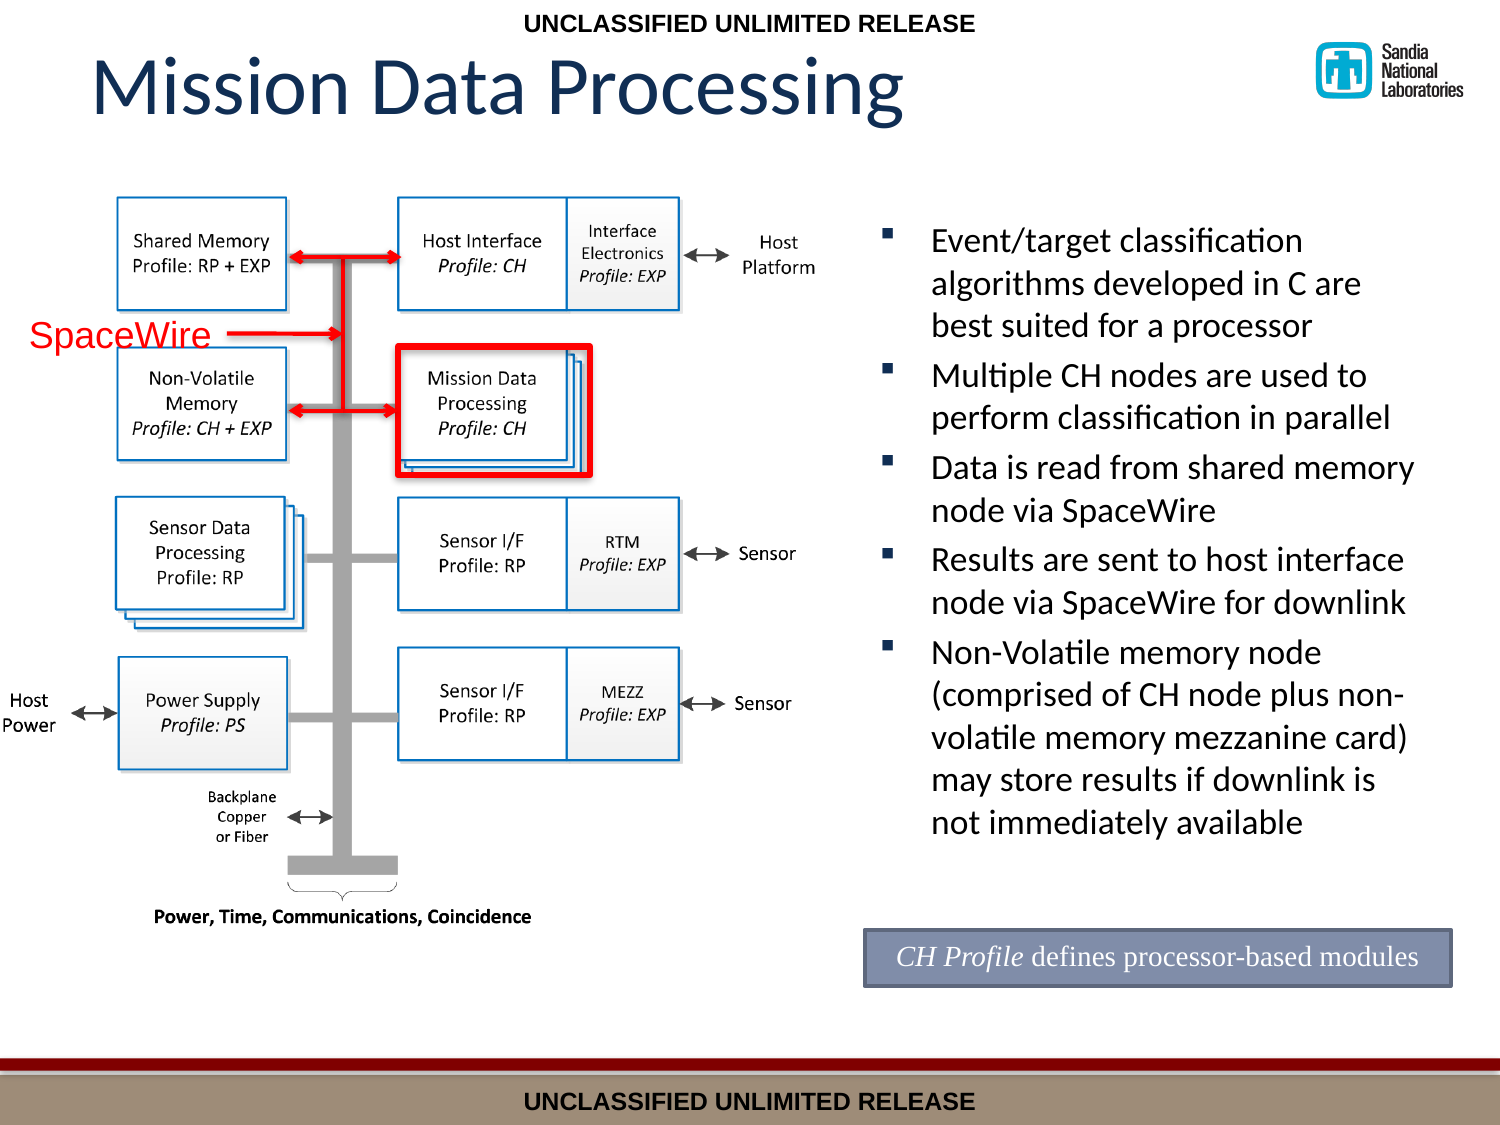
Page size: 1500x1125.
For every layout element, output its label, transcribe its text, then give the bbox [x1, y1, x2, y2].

picture [1426, 45, 1467, 105]
picture [0, 181, 828, 945]
title Mission Data Processing [74, 45, 1426, 163]
list Event/target classification algorithms developed in C are best suited for a processor Multiple CH nodes are used to perform classification in parallel Data is read from shared memory node via SpaceWire Results are sent to host interface node via SpaceWire for downlink Non-Volatile memory node (comprised of CH node plus non-volatile memory mezzanine card) may store results if downlink is not immediately available [864, 209, 1443, 918]
text_box CH Profile defines processor-based modules [863, 928, 1453, 988]
text_box UNCLASSIFIED UNLIMITED RELEASE [0, 0, 1500, 45]
text_box UNCLASSIFIED UNLIMITED RELEASE [0, 1078, 1500, 1123]
